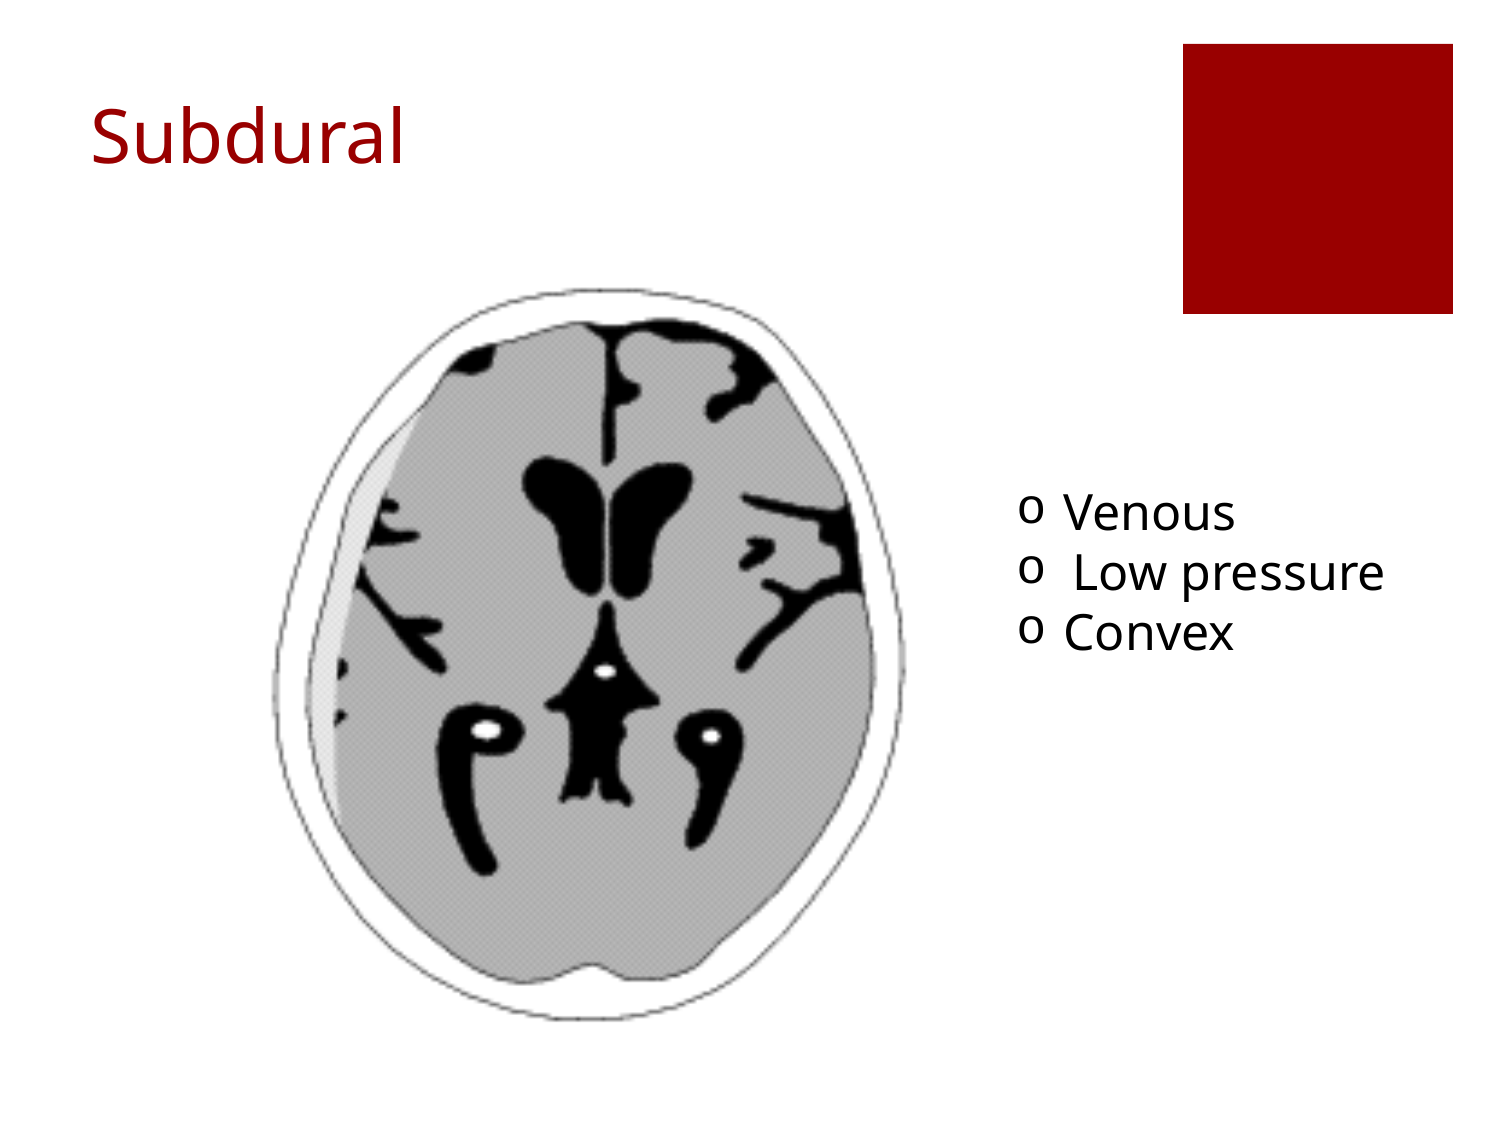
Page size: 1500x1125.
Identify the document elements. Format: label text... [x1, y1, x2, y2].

text_box Venous Low pressure Convex [1001, 472, 1478, 668]
title Subdural [75, 53, 1143, 186]
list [230, 185, 955, 1091]
